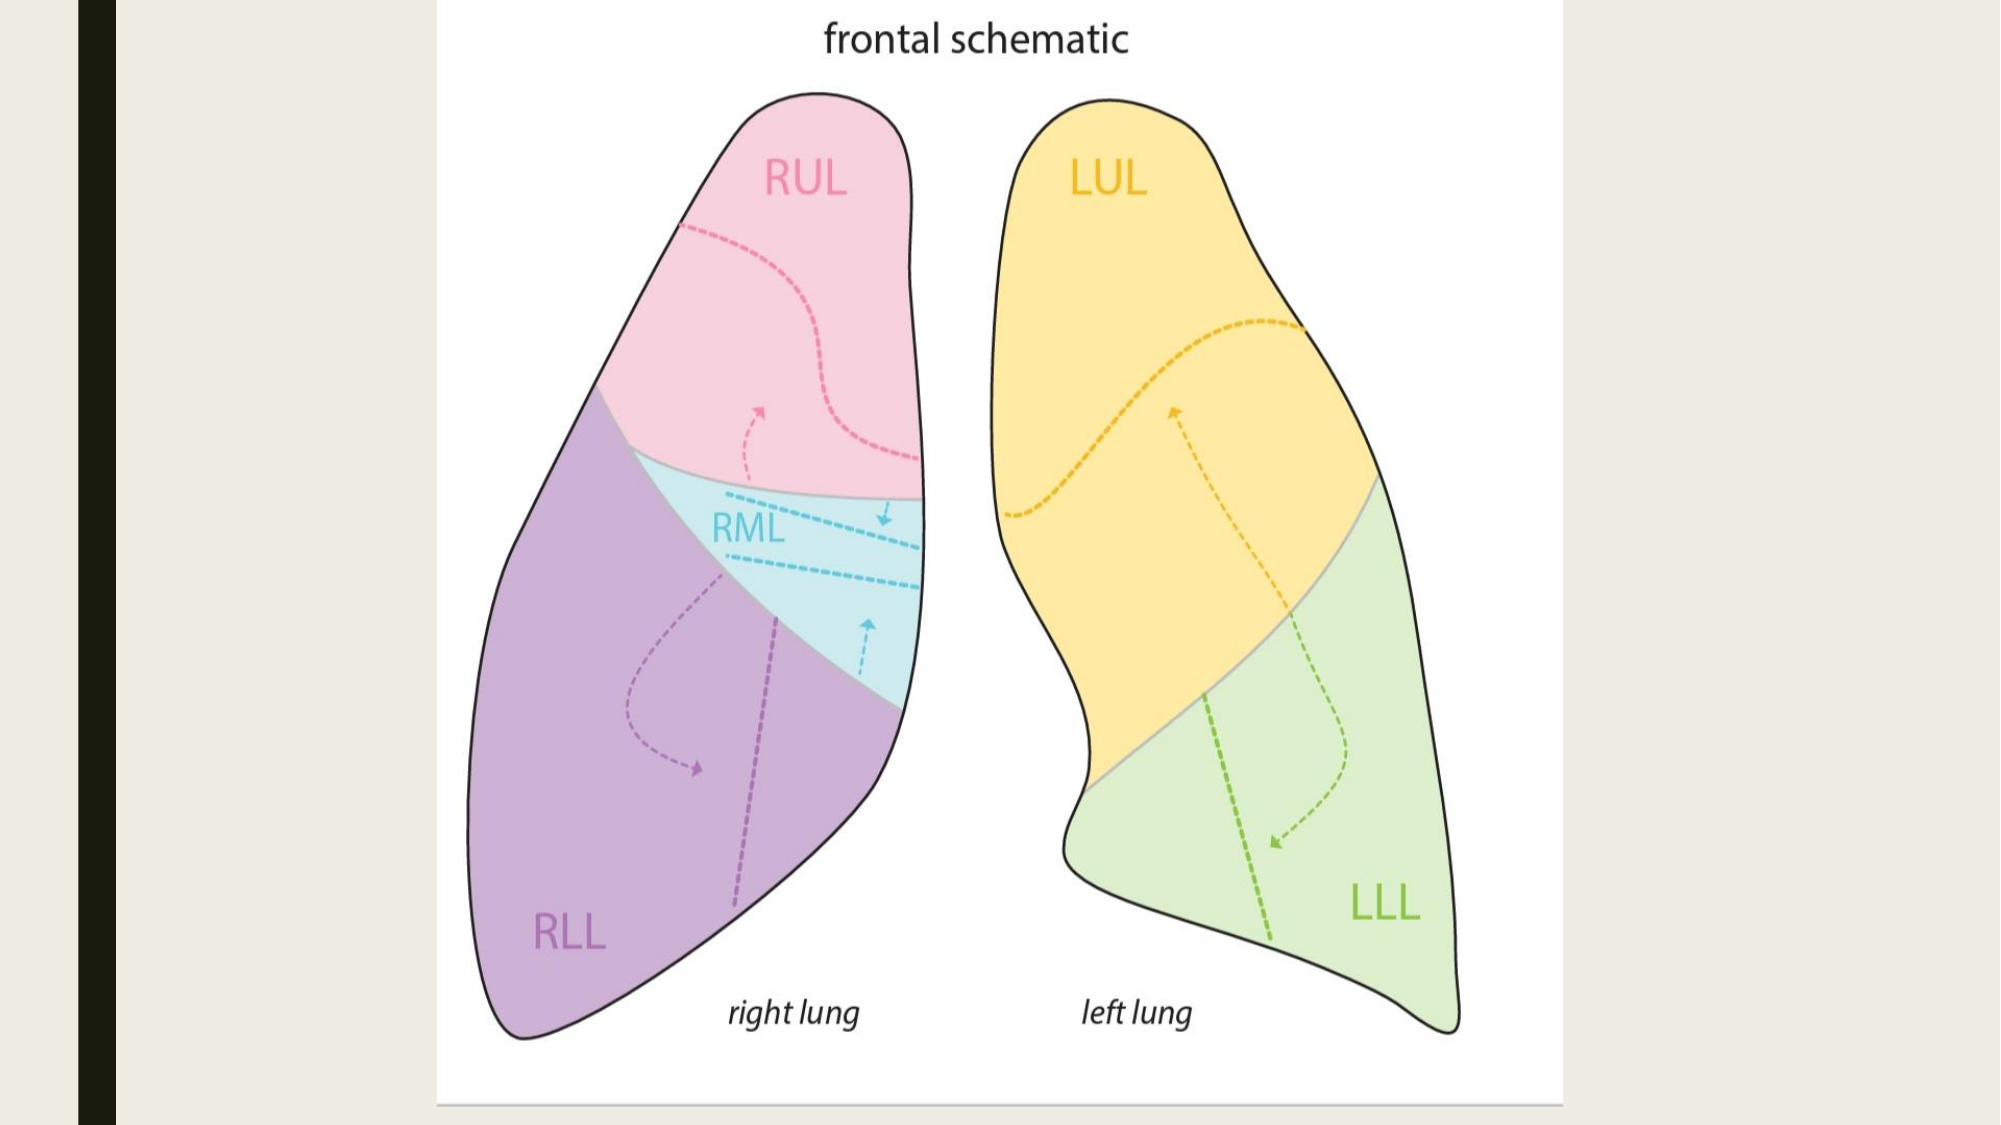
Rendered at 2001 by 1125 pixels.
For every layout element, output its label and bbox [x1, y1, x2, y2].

list [437, 0, 1563, 1107]
